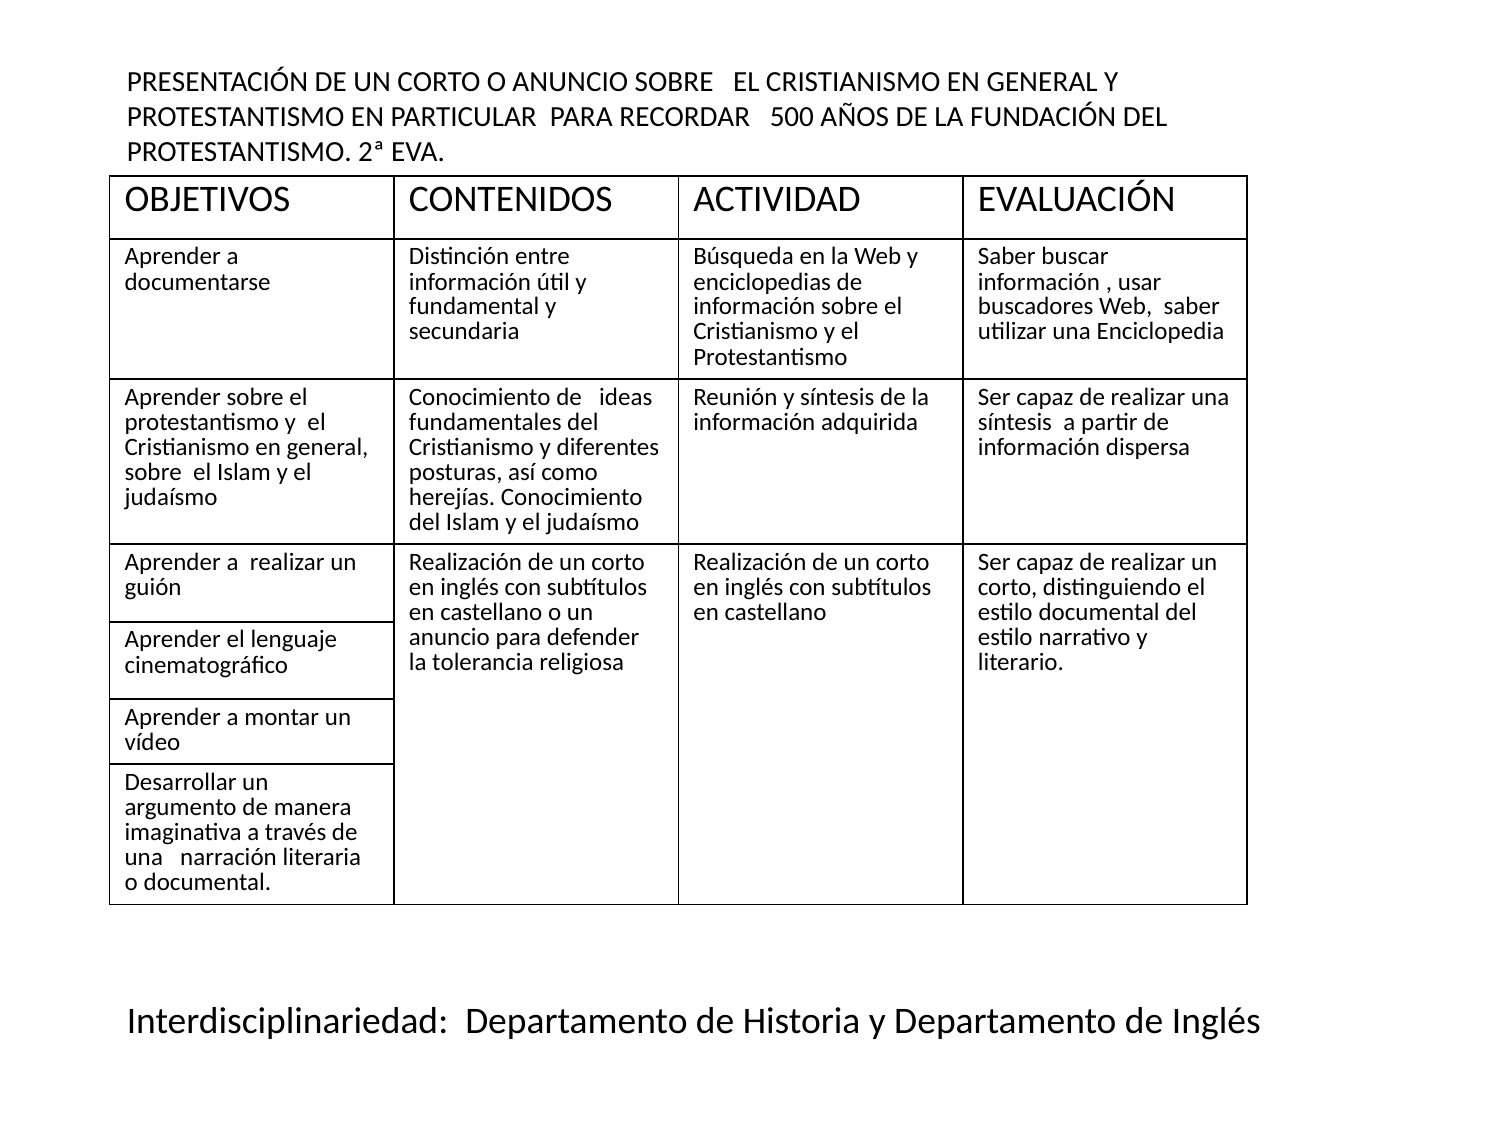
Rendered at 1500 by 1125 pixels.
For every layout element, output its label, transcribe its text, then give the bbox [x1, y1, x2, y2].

table_cell Reunión y síntesis de la información adquirida [679, 380, 962, 543]
table_cell Aprender sobre el protestantismo y el Cristianismo en general, sobre el Islam y el judaísmo [110, 380, 393, 543]
table_header EVALUACIÓN [964, 177, 1246, 238]
table_cell Realización de un corto en inglés con subtítulos en castellano [679, 545, 962, 904]
table_cell Saber buscar información , usar buscadores Web, saber utilizar una Enciclopedia [964, 240, 1246, 378]
text_box PRESENTACIÓN DE UN CORTO O ANUNCIO SOBRE EL CRISTIANISMO EN GENERAL Y PROTESTANTISMO EN PARTICULAR PARA RECORDAR 500 AÑOS DE LA FUNDACIÓN DEL PROTESTANTISMO. 2ª EVA. [112, 54, 1282, 175]
table_header CONTENIDOS [395, 177, 678, 238]
table_cell Realización de un corto en inglés con subtítulos en castellano o un anuncio para defender la tolerancia religiosa [395, 545, 678, 904]
table_cell Búsqueda en la Web y enciclopedias de información sobre el Cristianismo y el Protestantismo [679, 240, 962, 378]
table_cell Aprender a montar un vídeo [110, 700, 393, 763]
table_cell Aprender el lenguaje cinematográfico [110, 623, 393, 698]
table_cell Ser capaz de realizar un corto, distinguiendo el estilo documental del estilo narrativo y literario. [964, 545, 1246, 904]
table_cell Desarrollar un argumento de manera imaginativa a través de una narración literaria o documental. [110, 765, 393, 904]
table_cell Distinción entre información útil y fundamental y secundaria [395, 240, 678, 378]
table_header OBJETIVOS [110, 177, 393, 238]
table_cell Conocimiento de ideas fundamentales del Cristianismo y diferentes posturas, así como herejías. Conocimiento del Islam y el judaísmo [395, 380, 678, 543]
text_box Interdisciplinariedad: Departamento de Historia y Departamento de Inglés [112, 988, 1412, 1049]
table_cell Aprender a realizar un guión [110, 545, 393, 621]
table_cell Aprender a documentarse [110, 240, 393, 378]
table_header ACTIVIDAD [679, 177, 962, 238]
table_cell Ser capaz de realizar una síntesis a partir de información dispersa [964, 380, 1246, 543]
